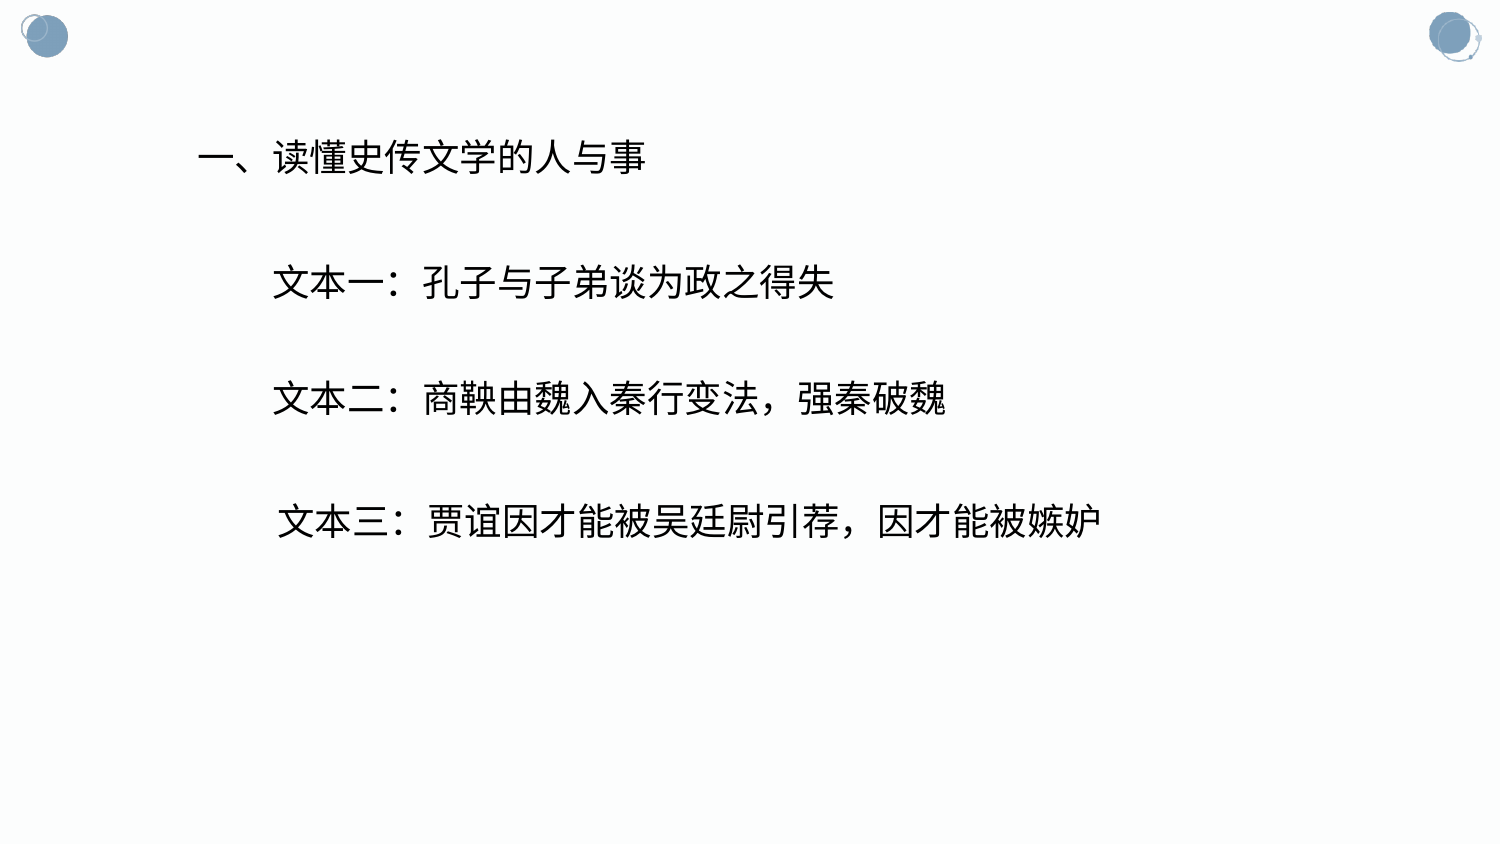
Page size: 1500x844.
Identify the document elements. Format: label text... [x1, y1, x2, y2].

text_box 文本三：贾谊因才能被吴廷尉引荐，因才能被嫉妒 [262, 491, 1165, 551]
picture [1411, 0, 1500, 73]
text_box 文本一：孔子与子弟谈为政之得失 [257, 251, 893, 312]
picture [0, 0, 89, 73]
text_box 一、读懂史传文学的人与事 [182, 126, 754, 187]
text_box 文本二：商鞅由魏入秦行变法，强秦破魏 [257, 367, 1110, 428]
